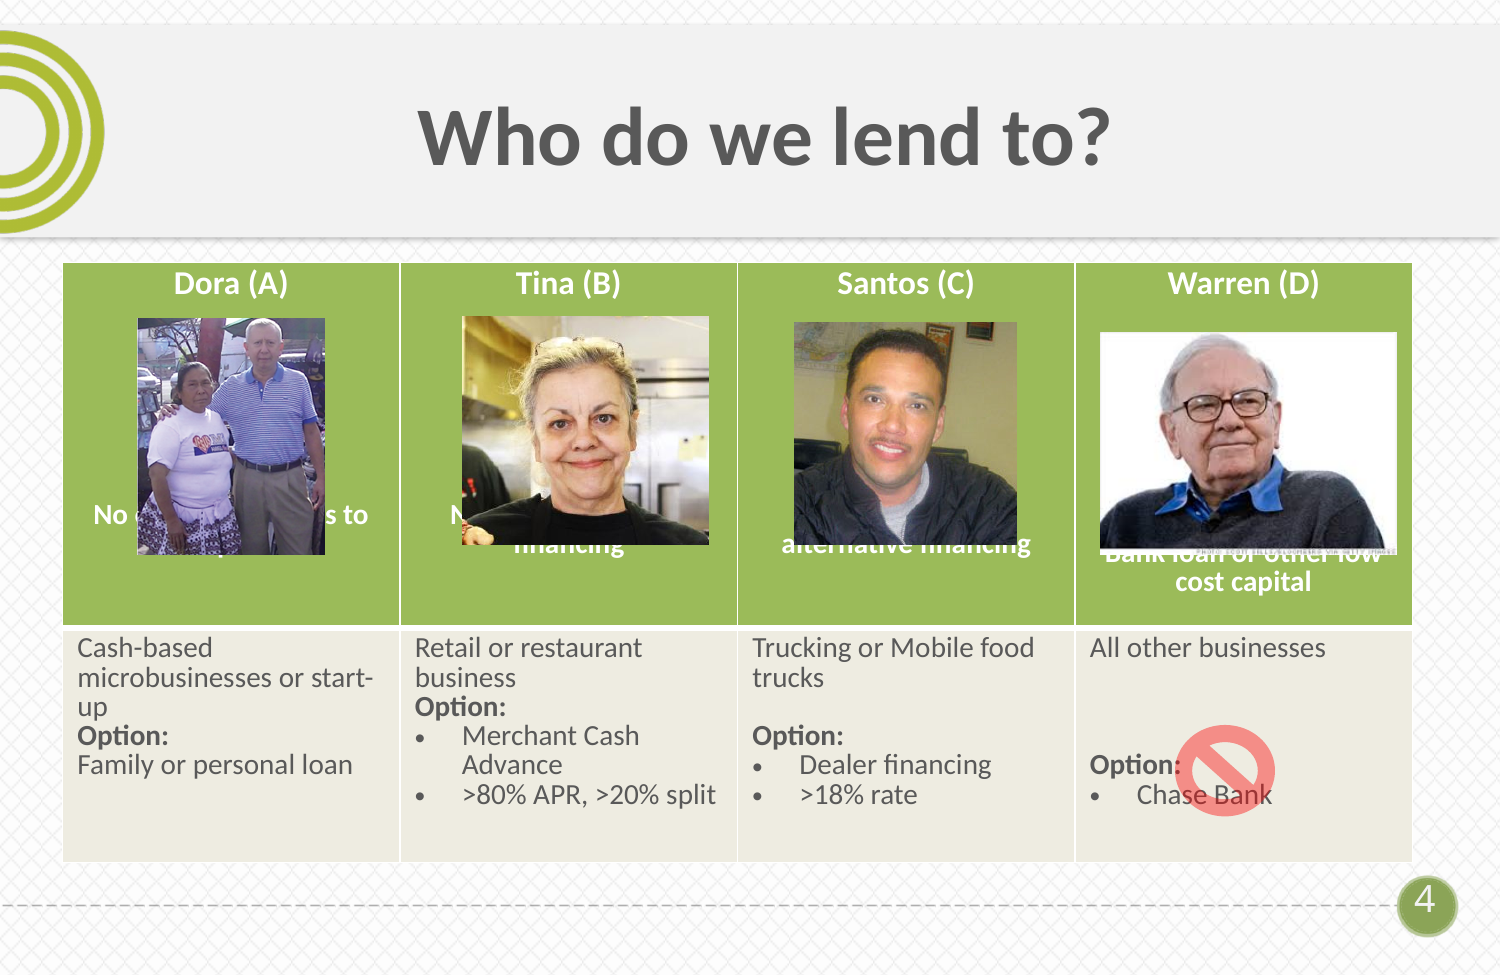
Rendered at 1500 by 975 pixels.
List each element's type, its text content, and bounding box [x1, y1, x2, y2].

table_cell Cash-based microbusinesses or start-up Option: Family or personal loan [63, 631, 399, 862]
text_box [1172, 722, 1278, 819]
table_cell All other businesses Option: Chase Bank [1076, 631, 1412, 862]
table_header Santos (C) Looking for best alternative financing [738, 263, 1074, 625]
picture [462, 316, 709, 546]
table_header Warren (D) Bank loan or other low cost capital [1076, 263, 1412, 625]
picture [1099, 332, 1397, 555]
table_header Tina (B) Need for affordable financing [401, 263, 737, 625]
text_box Who do we lend to? [402, 75, 1129, 190]
table_header Dora (A) No or limited access to capital [63, 263, 399, 625]
picture [137, 318, 325, 555]
picture [0, 900, 1395, 908]
picture [0, 26, 108, 238]
picture [794, 322, 1017, 546]
table_cell Retail or restaurant business Option: Merchant Cash Advance >80% APR, >20% split [401, 631, 737, 862]
table_cell Trucking or Mobile food trucks Option: Dealer financing >18% rate [738, 631, 1074, 862]
